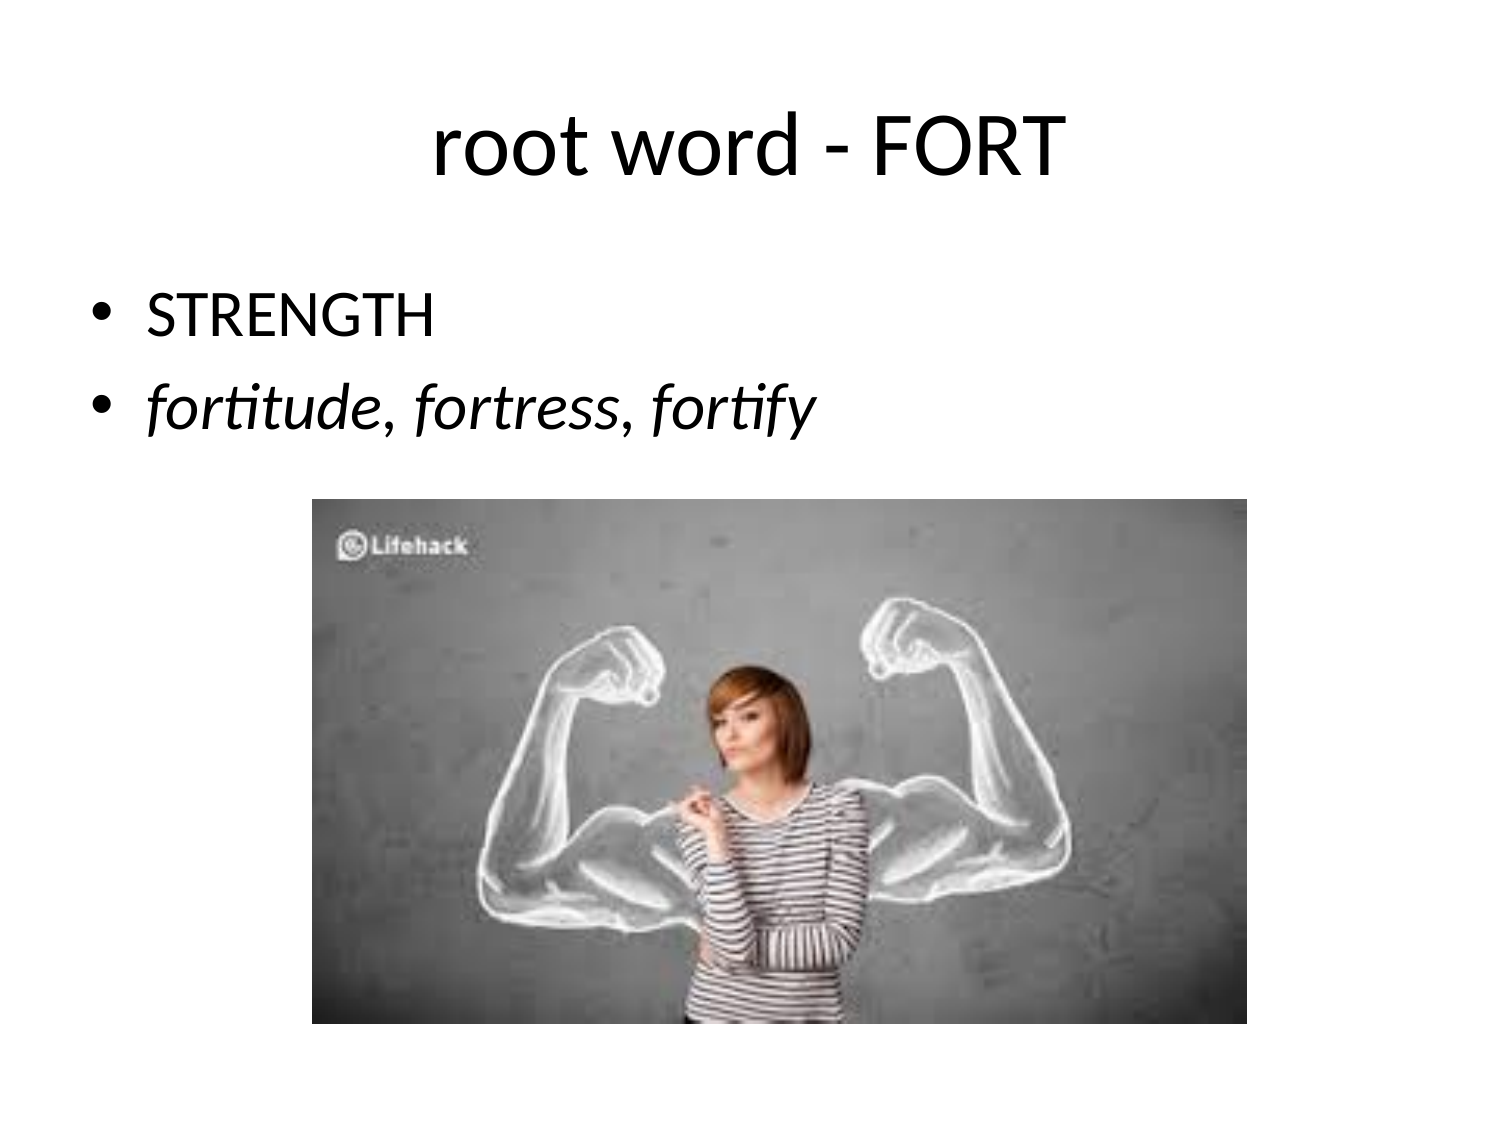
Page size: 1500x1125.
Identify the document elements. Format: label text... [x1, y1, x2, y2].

list STRENGTH fortitude, fortress, fortify [75, 262, 1425, 1005]
title root word - FORT [75, 45, 1425, 233]
picture [312, 499, 1248, 1024]
